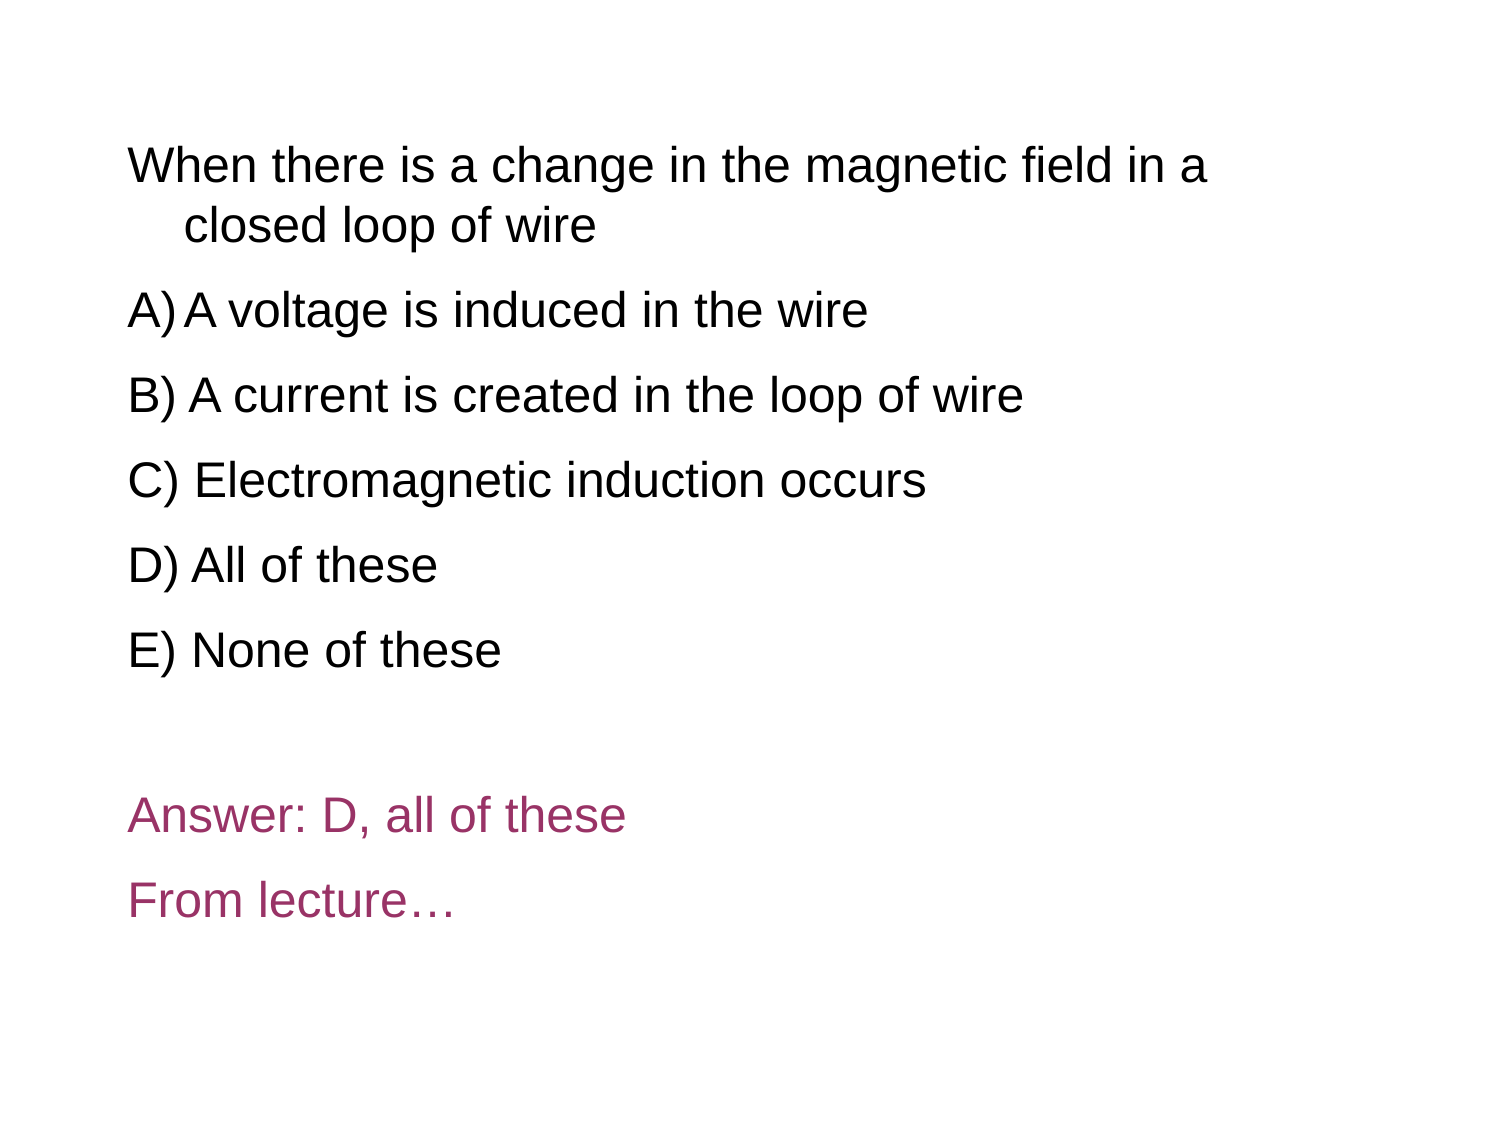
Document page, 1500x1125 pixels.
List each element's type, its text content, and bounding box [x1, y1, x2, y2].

text_box When there is a change in the magnetic field in a closed loop of wire A voltage is induced in the wire B) A current is created in the loop of wire C) Electromagnetic induction occurs D) All of these E) None of these [112, 125, 1313, 685]
text_box Answer: D, all of these From lecture… [112, 774, 1363, 935]
